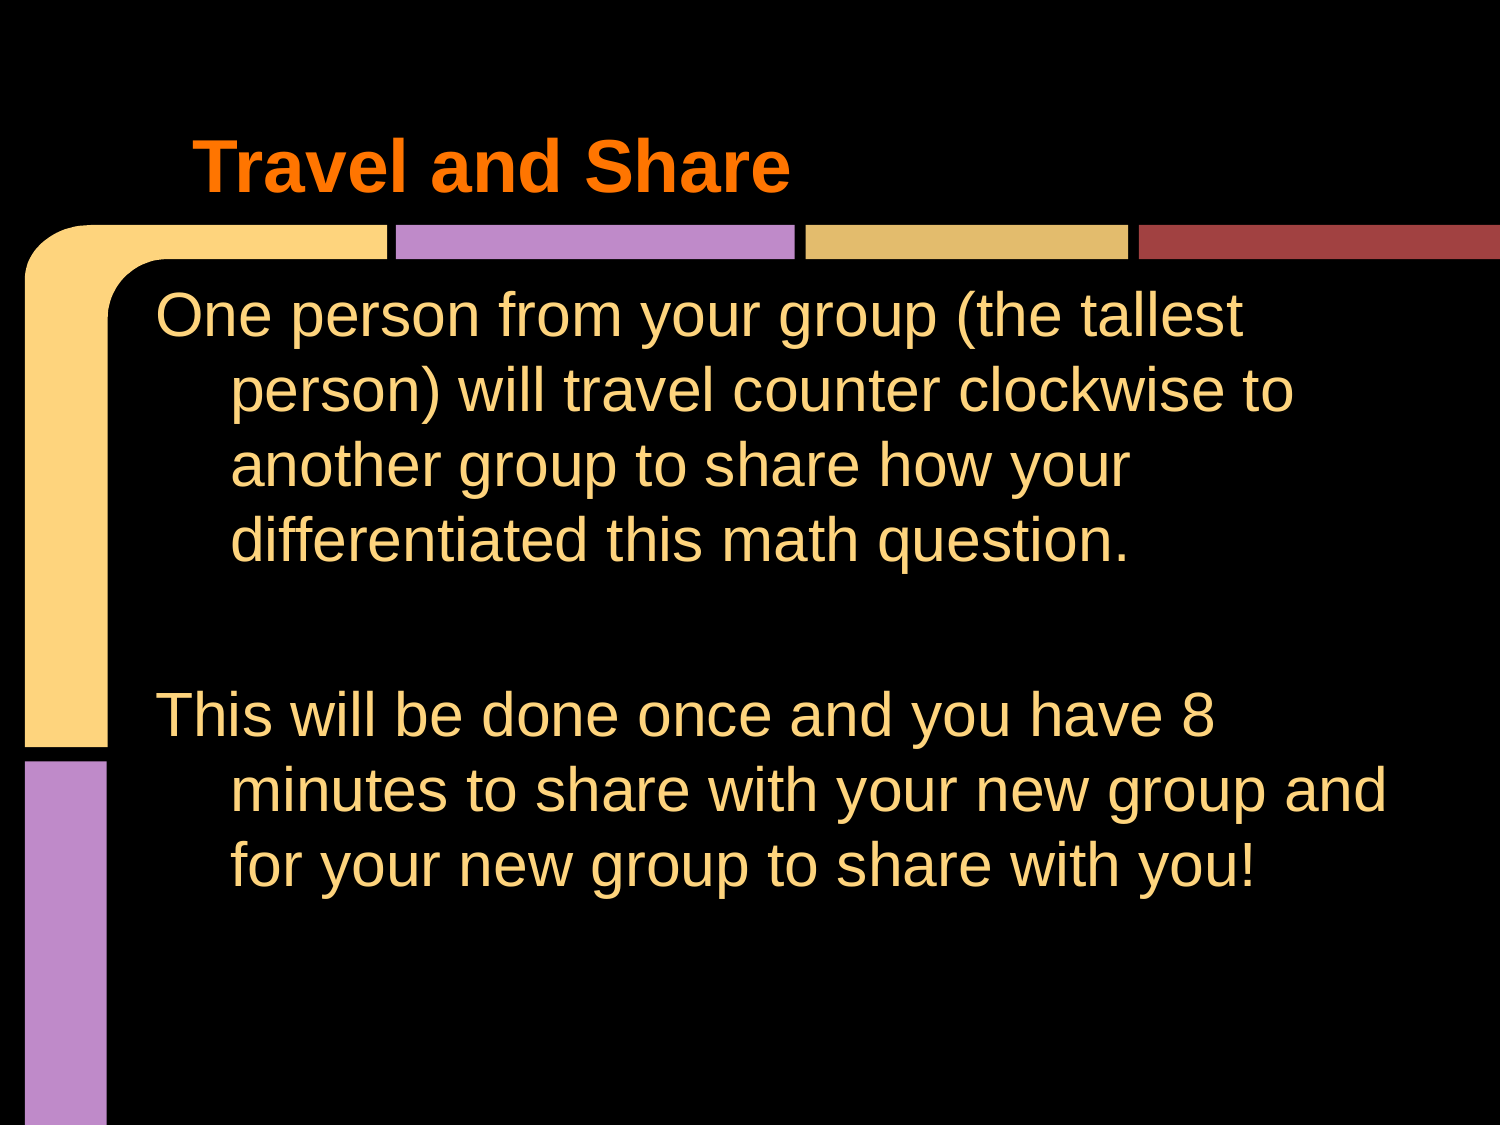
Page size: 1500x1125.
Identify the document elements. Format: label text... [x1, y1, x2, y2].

title Travel and Share [140, 35, 1425, 223]
list One person from your group (the tallest person) will travel counter clockwise to another group to share how your differentiated this math question. This will be done once and you have 8 minutes to share with your new group and for your new group to share with you! [140, 259, 1425, 1078]
